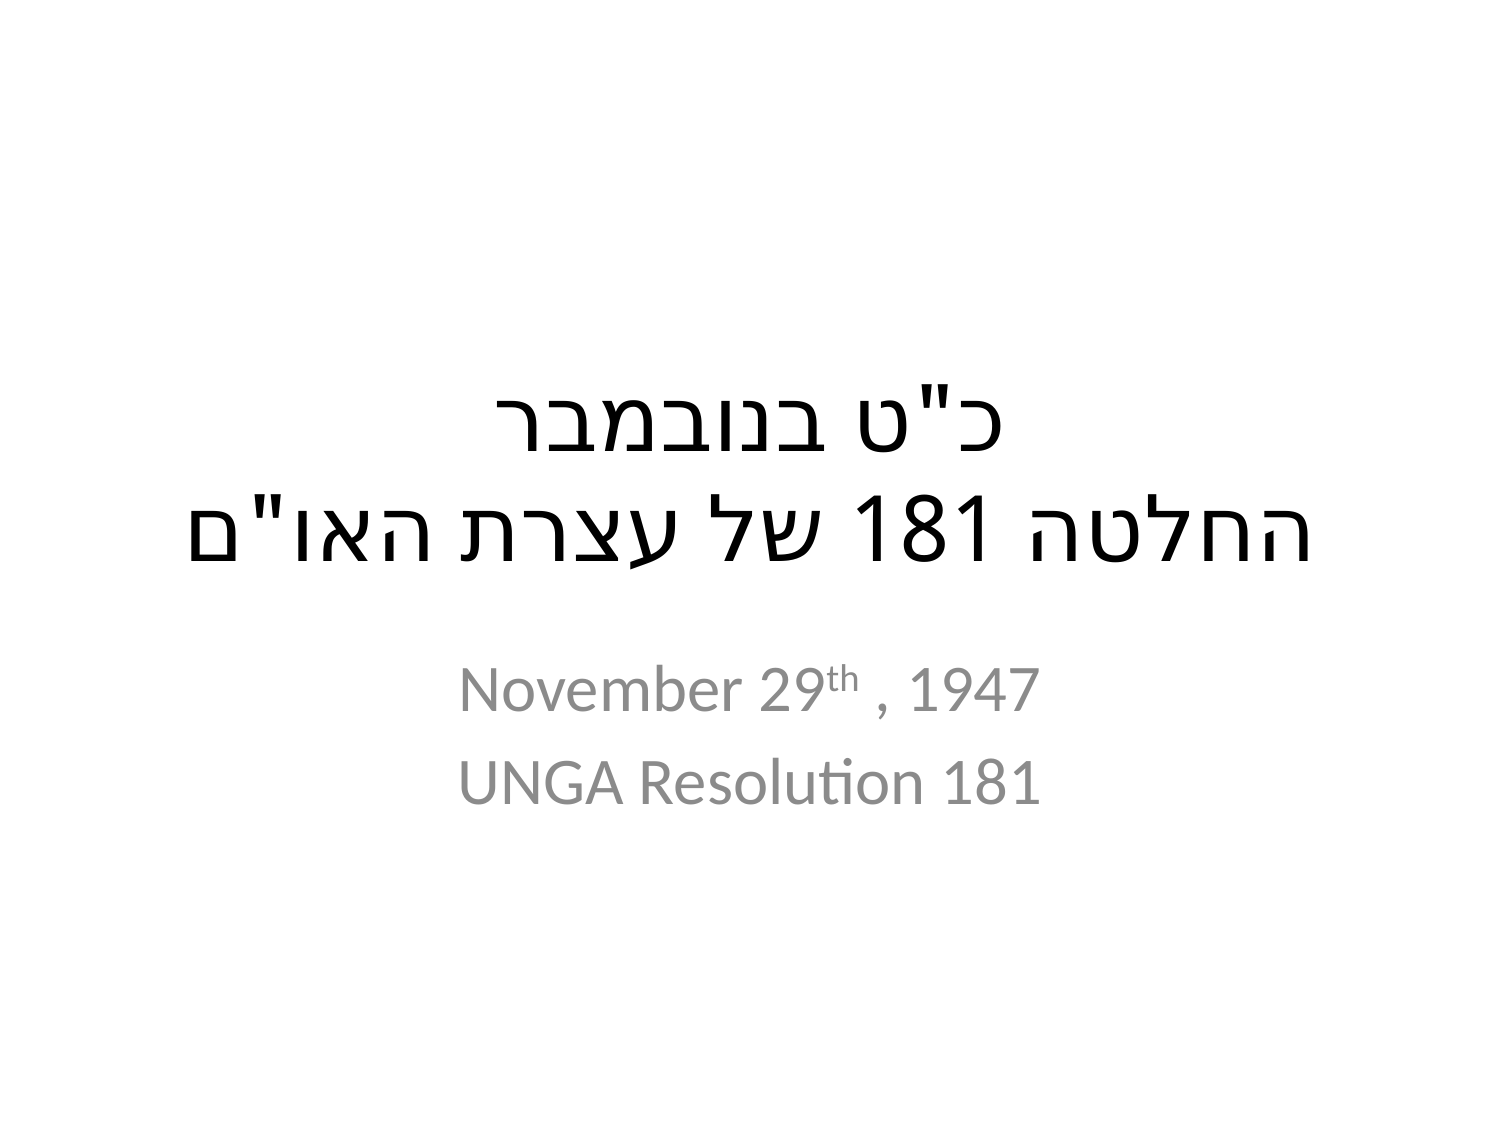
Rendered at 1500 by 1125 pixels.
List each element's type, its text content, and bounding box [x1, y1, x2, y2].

subtitle November 29th , 1947 UNGA Resolution 181 [225, 637, 1275, 925]
title כ"ט בנובמבר החלטה 181 של עצרת האו"ם [112, 349, 1388, 591]
